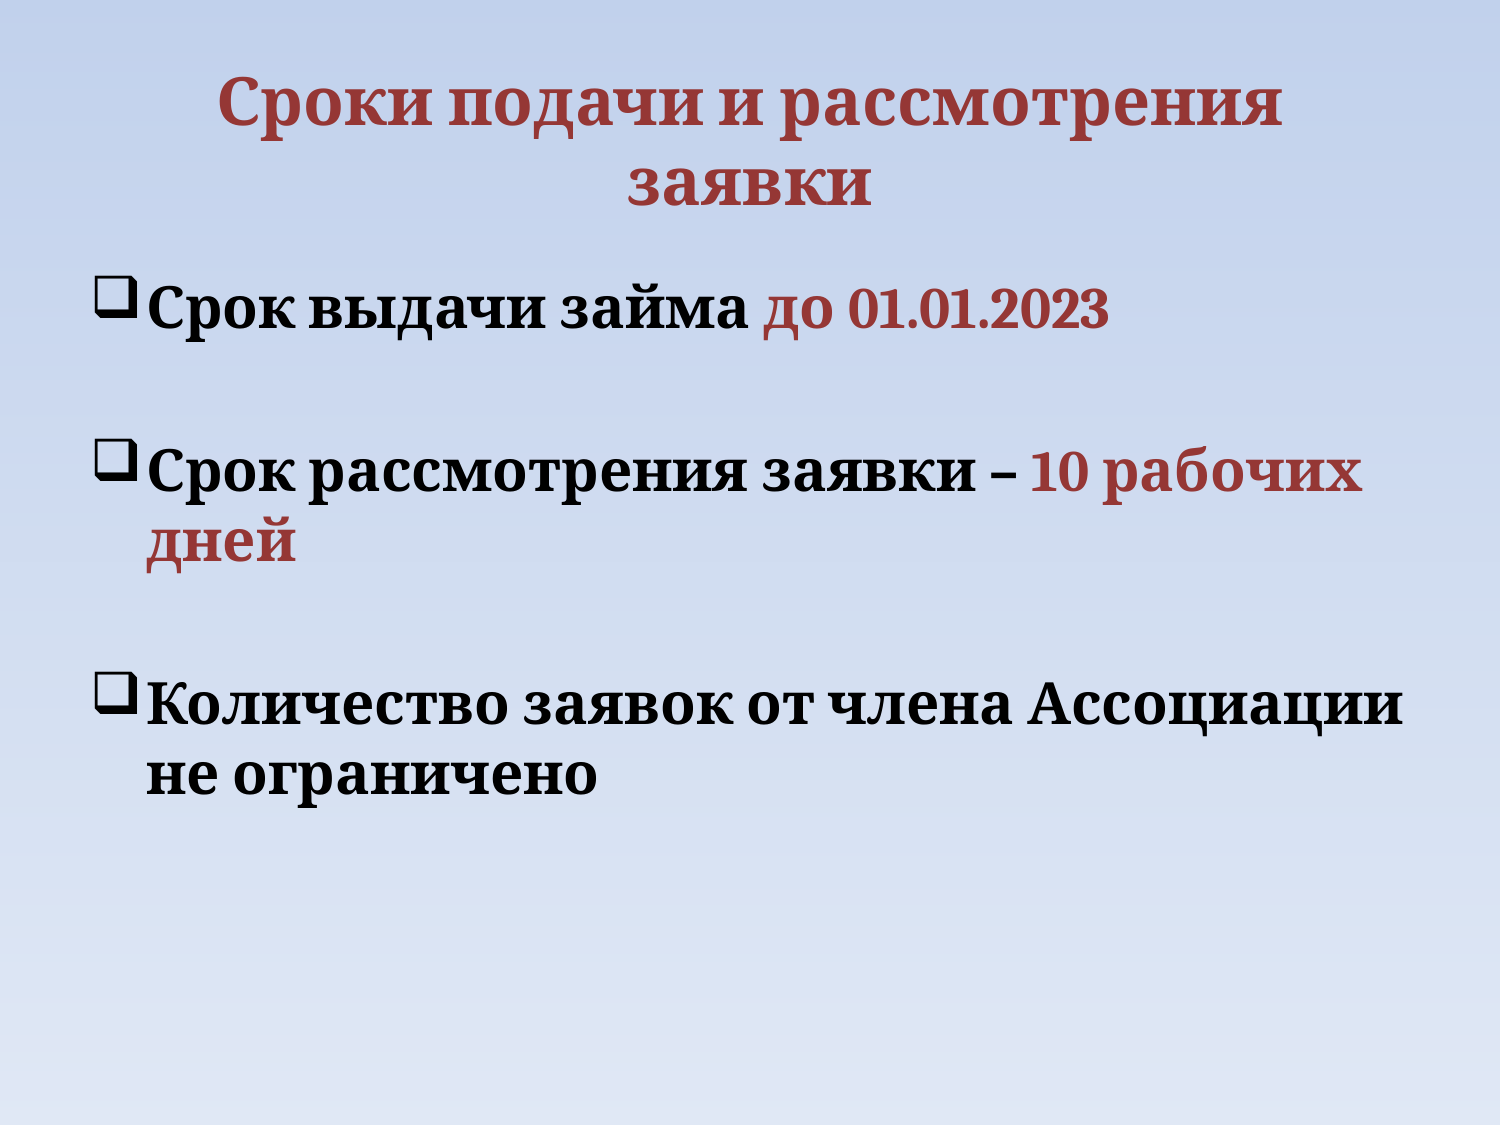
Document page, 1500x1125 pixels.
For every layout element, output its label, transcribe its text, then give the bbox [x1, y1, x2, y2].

title Сроки подачи и рассмотрения заявки [75, 45, 1425, 233]
list Срок выдачи займа до 01.01.2023 Срок рассмотрения заявки – 10 рабочих дней Количество заявок от члена Ассоциации не ограничено [75, 262, 1425, 1005]
